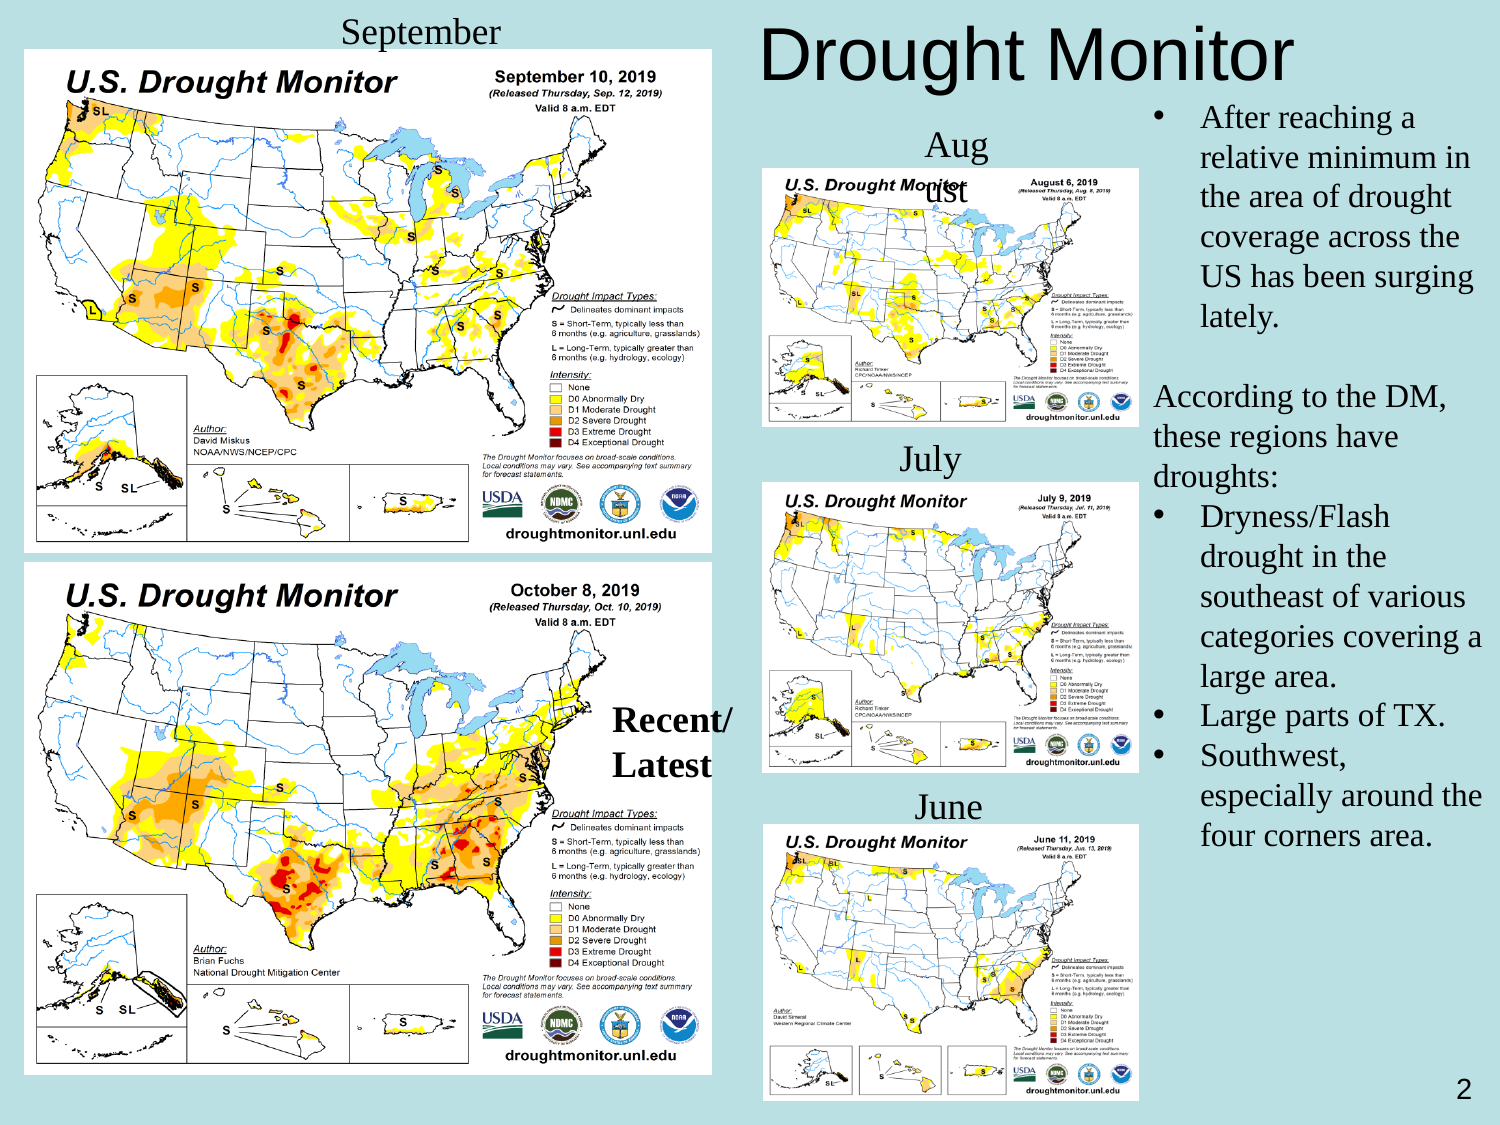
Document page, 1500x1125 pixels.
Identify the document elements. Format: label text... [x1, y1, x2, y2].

text_box Recent/Latest [717, 687, 763, 793]
text_box September [325, 0, 517, 48]
text_box July [884, 436, 982, 480]
text_box August [909, 112, 1007, 167]
picture [762, 482, 1139, 774]
picture [762, 168, 1139, 427]
picture [24, 49, 712, 553]
title Drought Monitor [725, 0, 1350, 100]
picture [24, 562, 712, 1076]
text_box June [899, 780, 999, 823]
picture [763, 824, 1139, 1102]
text_box After reaching a relative minimum in the area of drought coverage across the US has been surging lately. According to the DM, these regions have droughts: Dryness/Flash drought in the southeast of various categories covering a large area. Large parts of TX. Southwest, especially around the four corners area. [1138, 87, 1500, 861]
slide_number 2 [1437, 1062, 1488, 1119]
